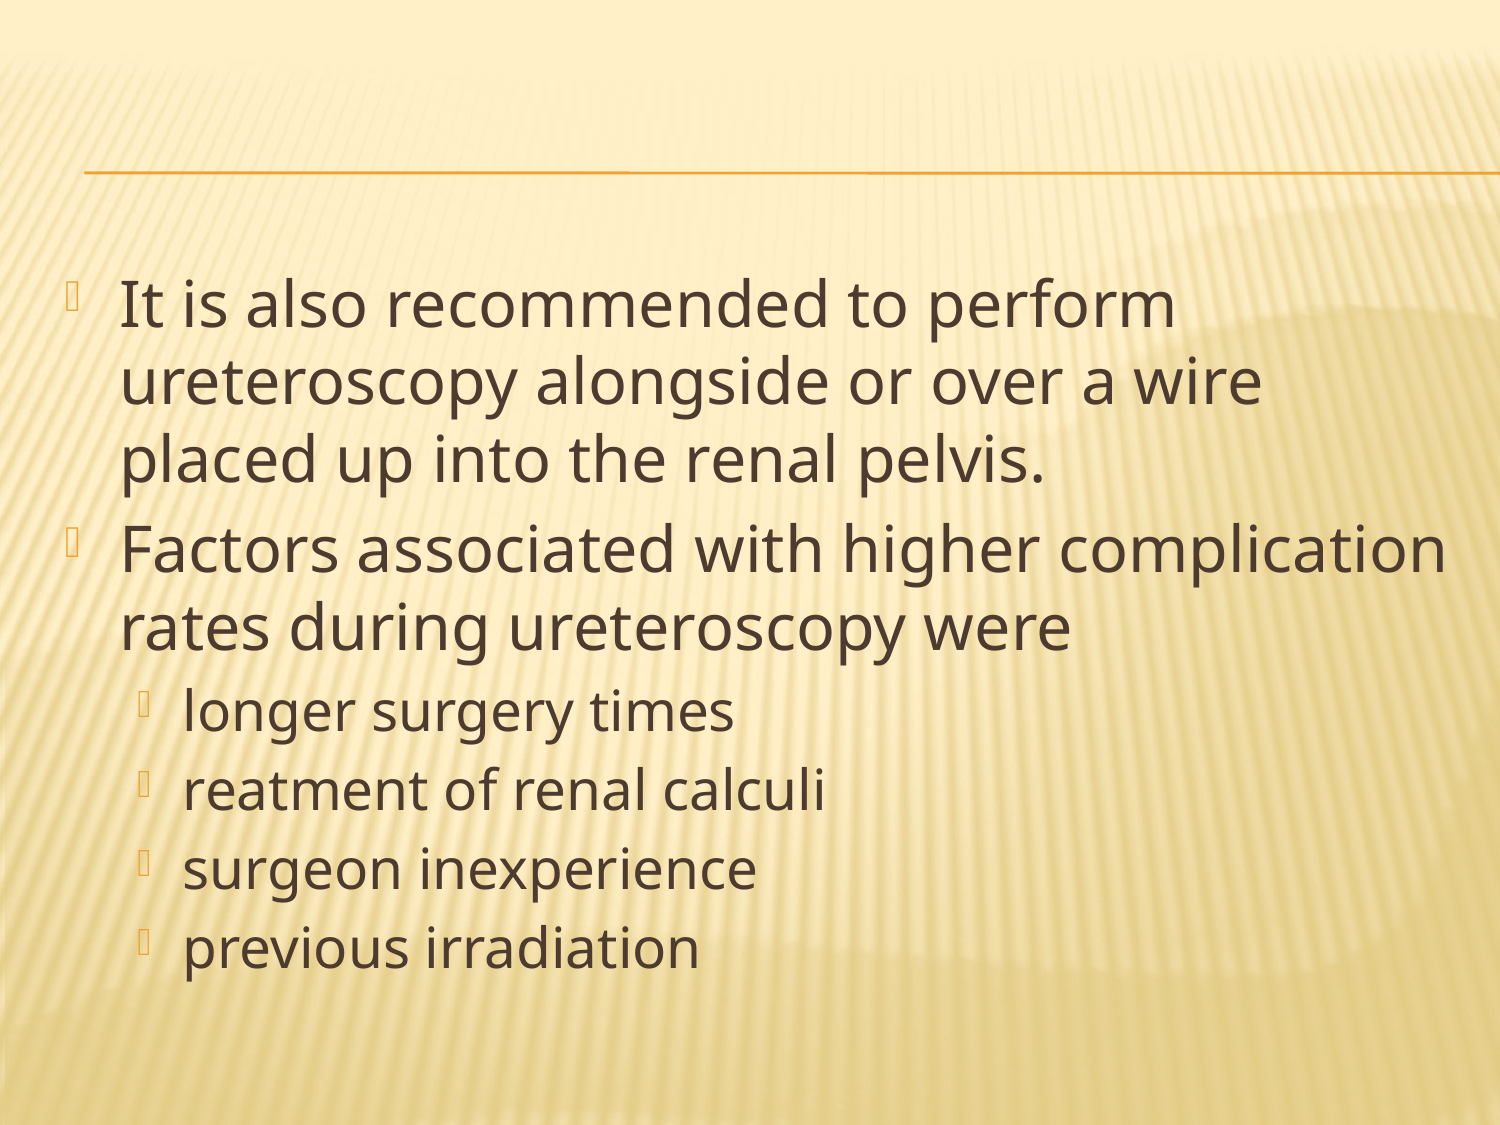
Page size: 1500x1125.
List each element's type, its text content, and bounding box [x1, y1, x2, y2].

list It is also recommended to perform ureteroscopy alongside or over a wire placed up into the renal pelvis. Factors associated with higher complication rates during ureteroscopy were longer surgery times reatment of renal calculi surgeon inexperience previous irradiation [50, 254, 1475, 998]
